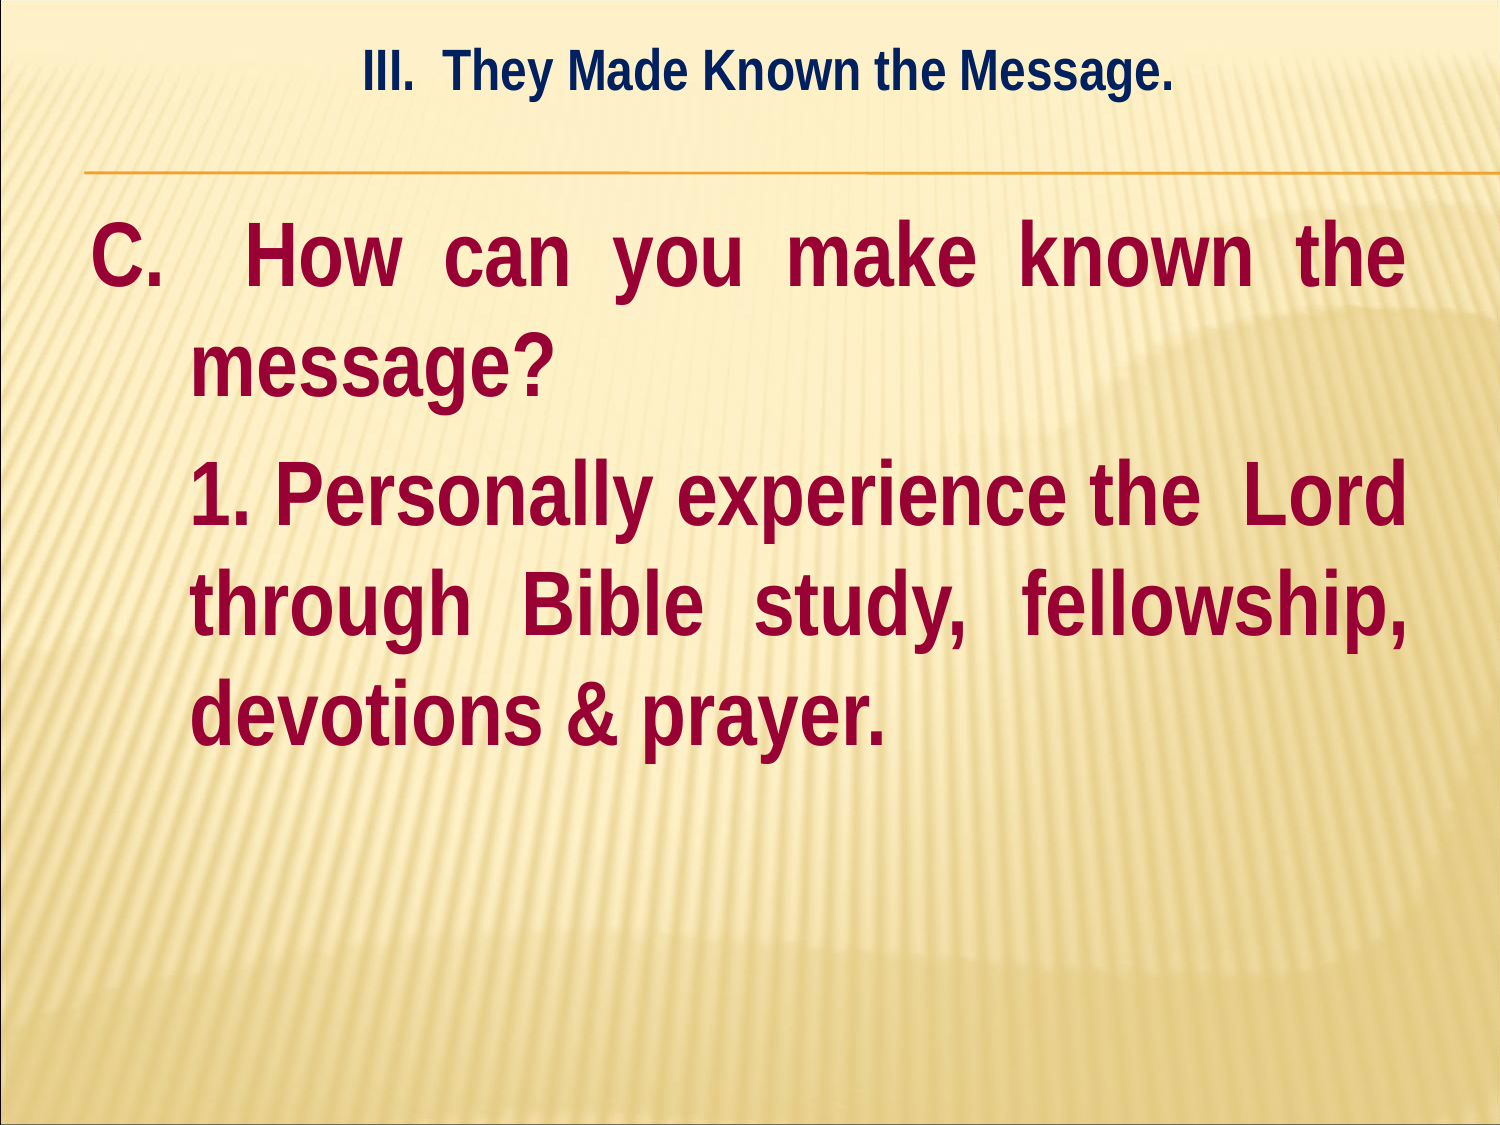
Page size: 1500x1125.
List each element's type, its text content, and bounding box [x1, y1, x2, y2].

text_box III. They Made Known the Message. [124, 24, 1413, 110]
picture [0, 0, 1500, 1125]
list C. How can you make known the message? 1. Personally experience the Lord through Bible study, fellowship, devotions & prayer. [75, 187, 1425, 1075]
